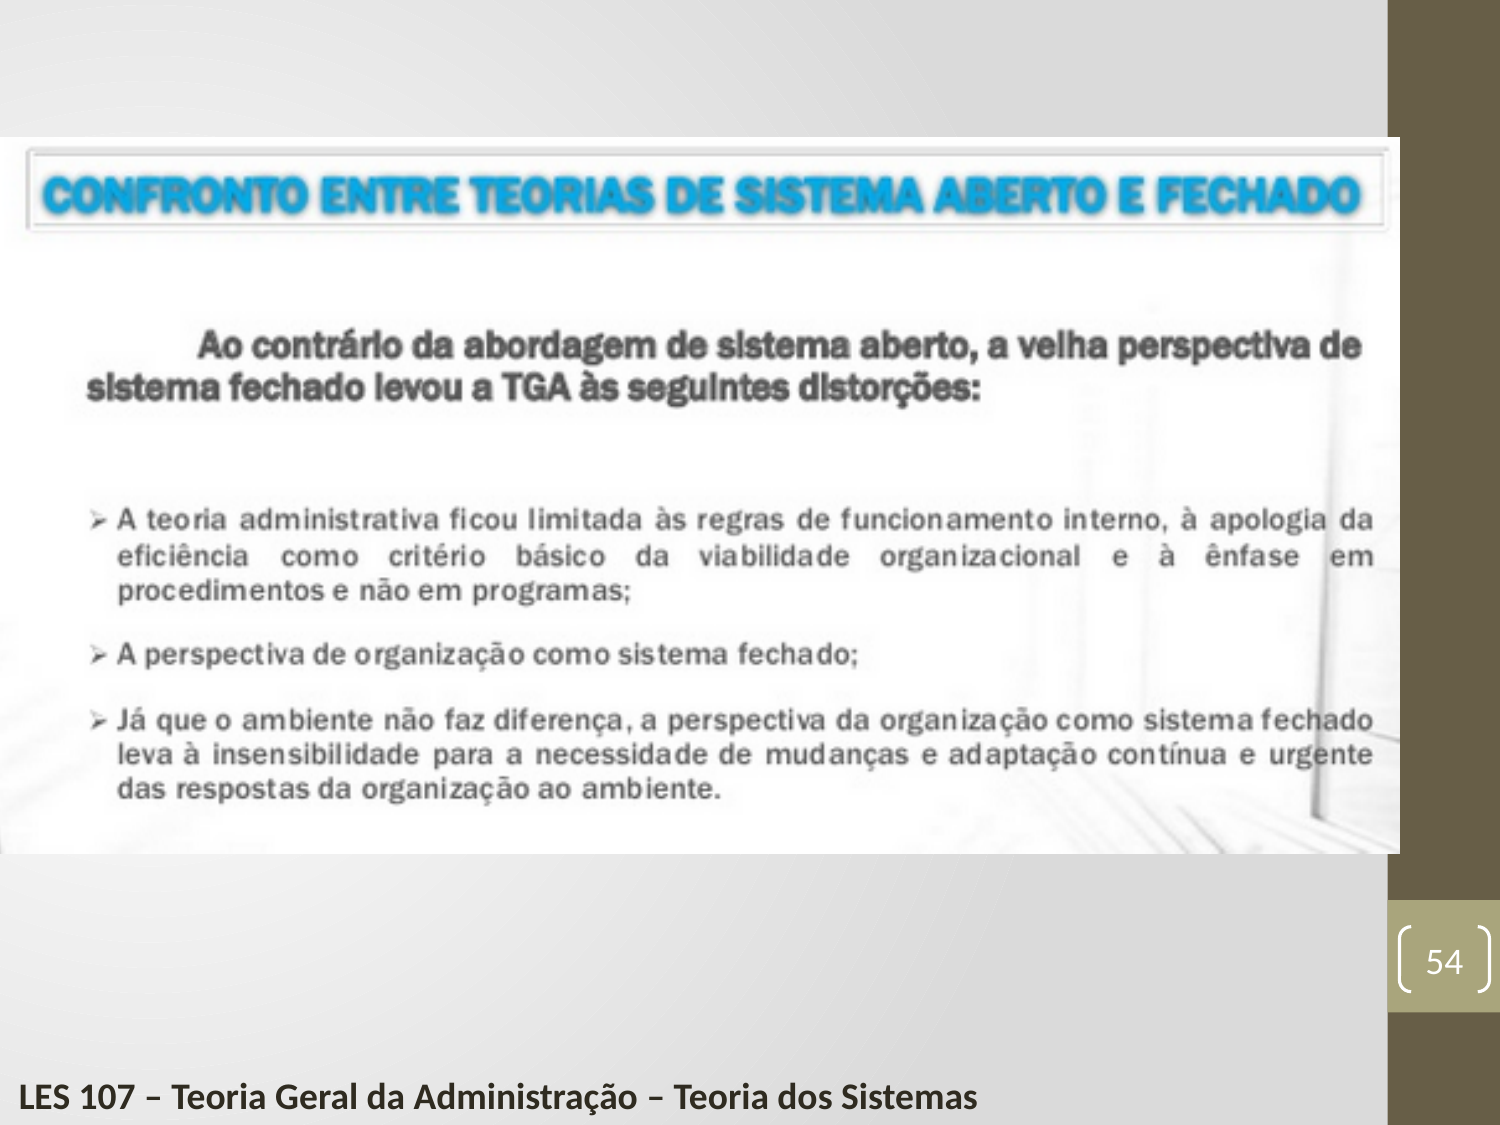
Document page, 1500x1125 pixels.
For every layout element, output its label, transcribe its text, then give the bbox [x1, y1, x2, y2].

slide_number 54 [1397, 925, 1492, 994]
picture [0, 136, 1401, 854]
